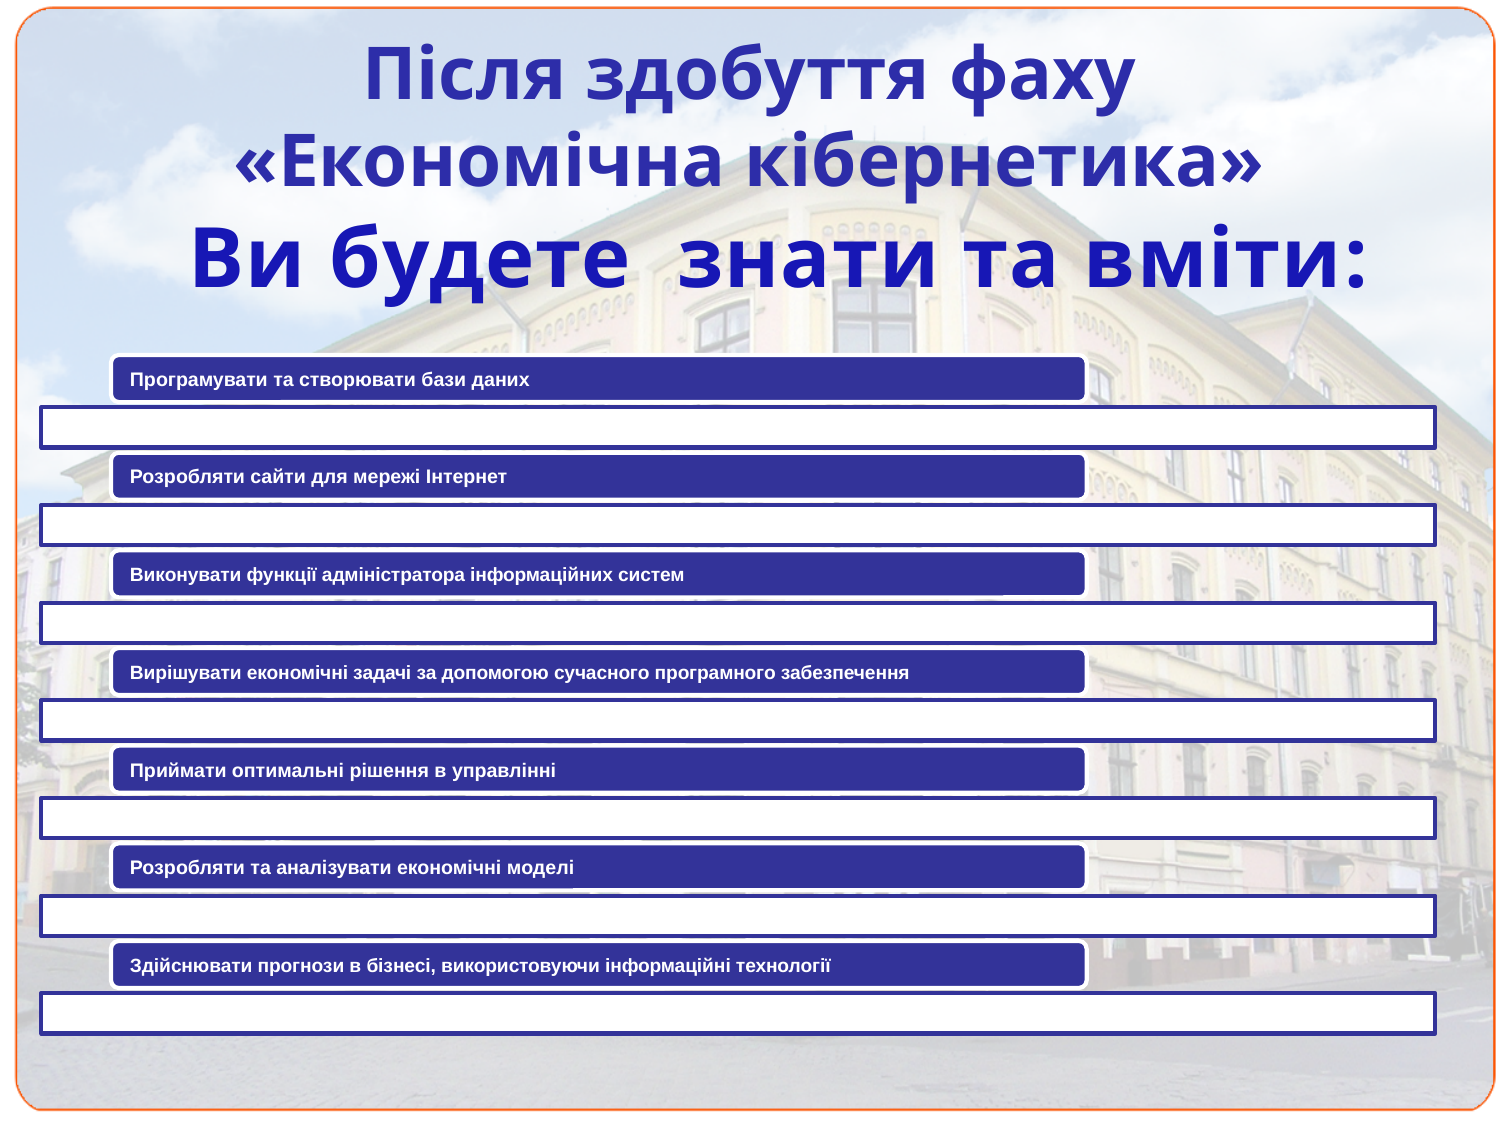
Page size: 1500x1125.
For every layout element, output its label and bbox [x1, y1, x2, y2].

picture [5, 0, 1500, 1125]
text_box [41, 349, 1436, 1034]
